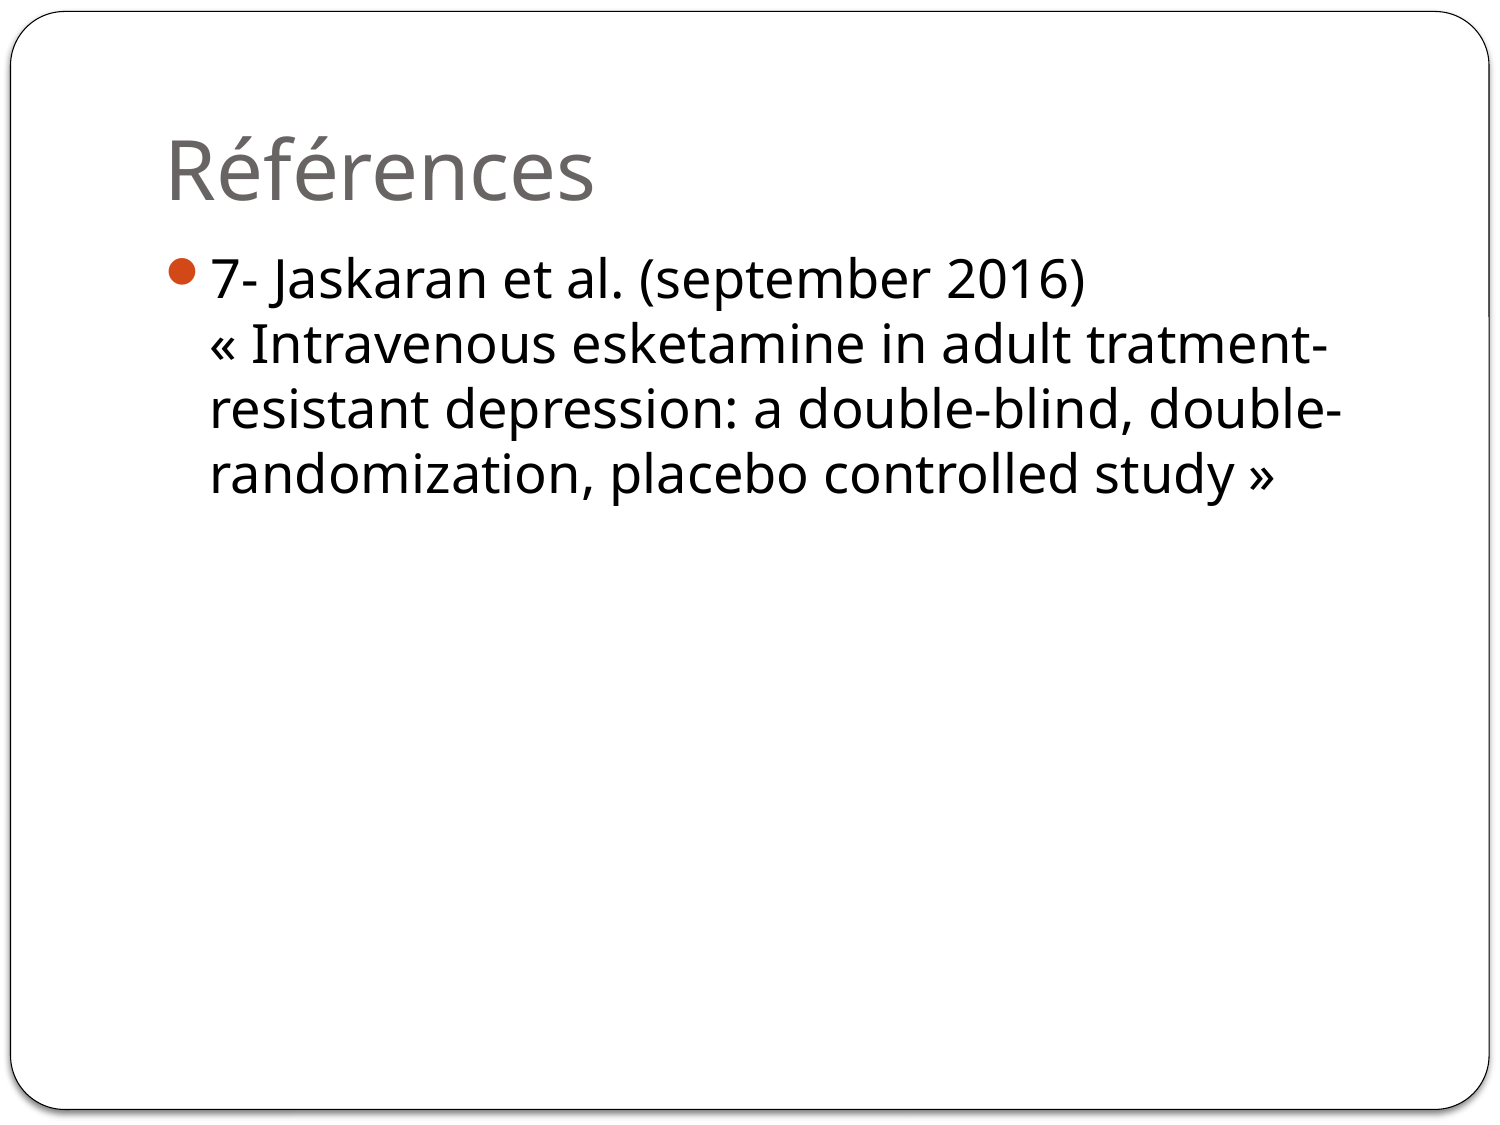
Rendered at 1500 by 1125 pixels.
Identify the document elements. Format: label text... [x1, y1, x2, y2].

title Références [150, 45, 1425, 233]
list 7- Jaskaran et al. (september 2016) « Intravenous esketamine in adult tratment-resistant depression: a double-blind, double-randomization, placebo controlled study » [150, 237, 1425, 988]
